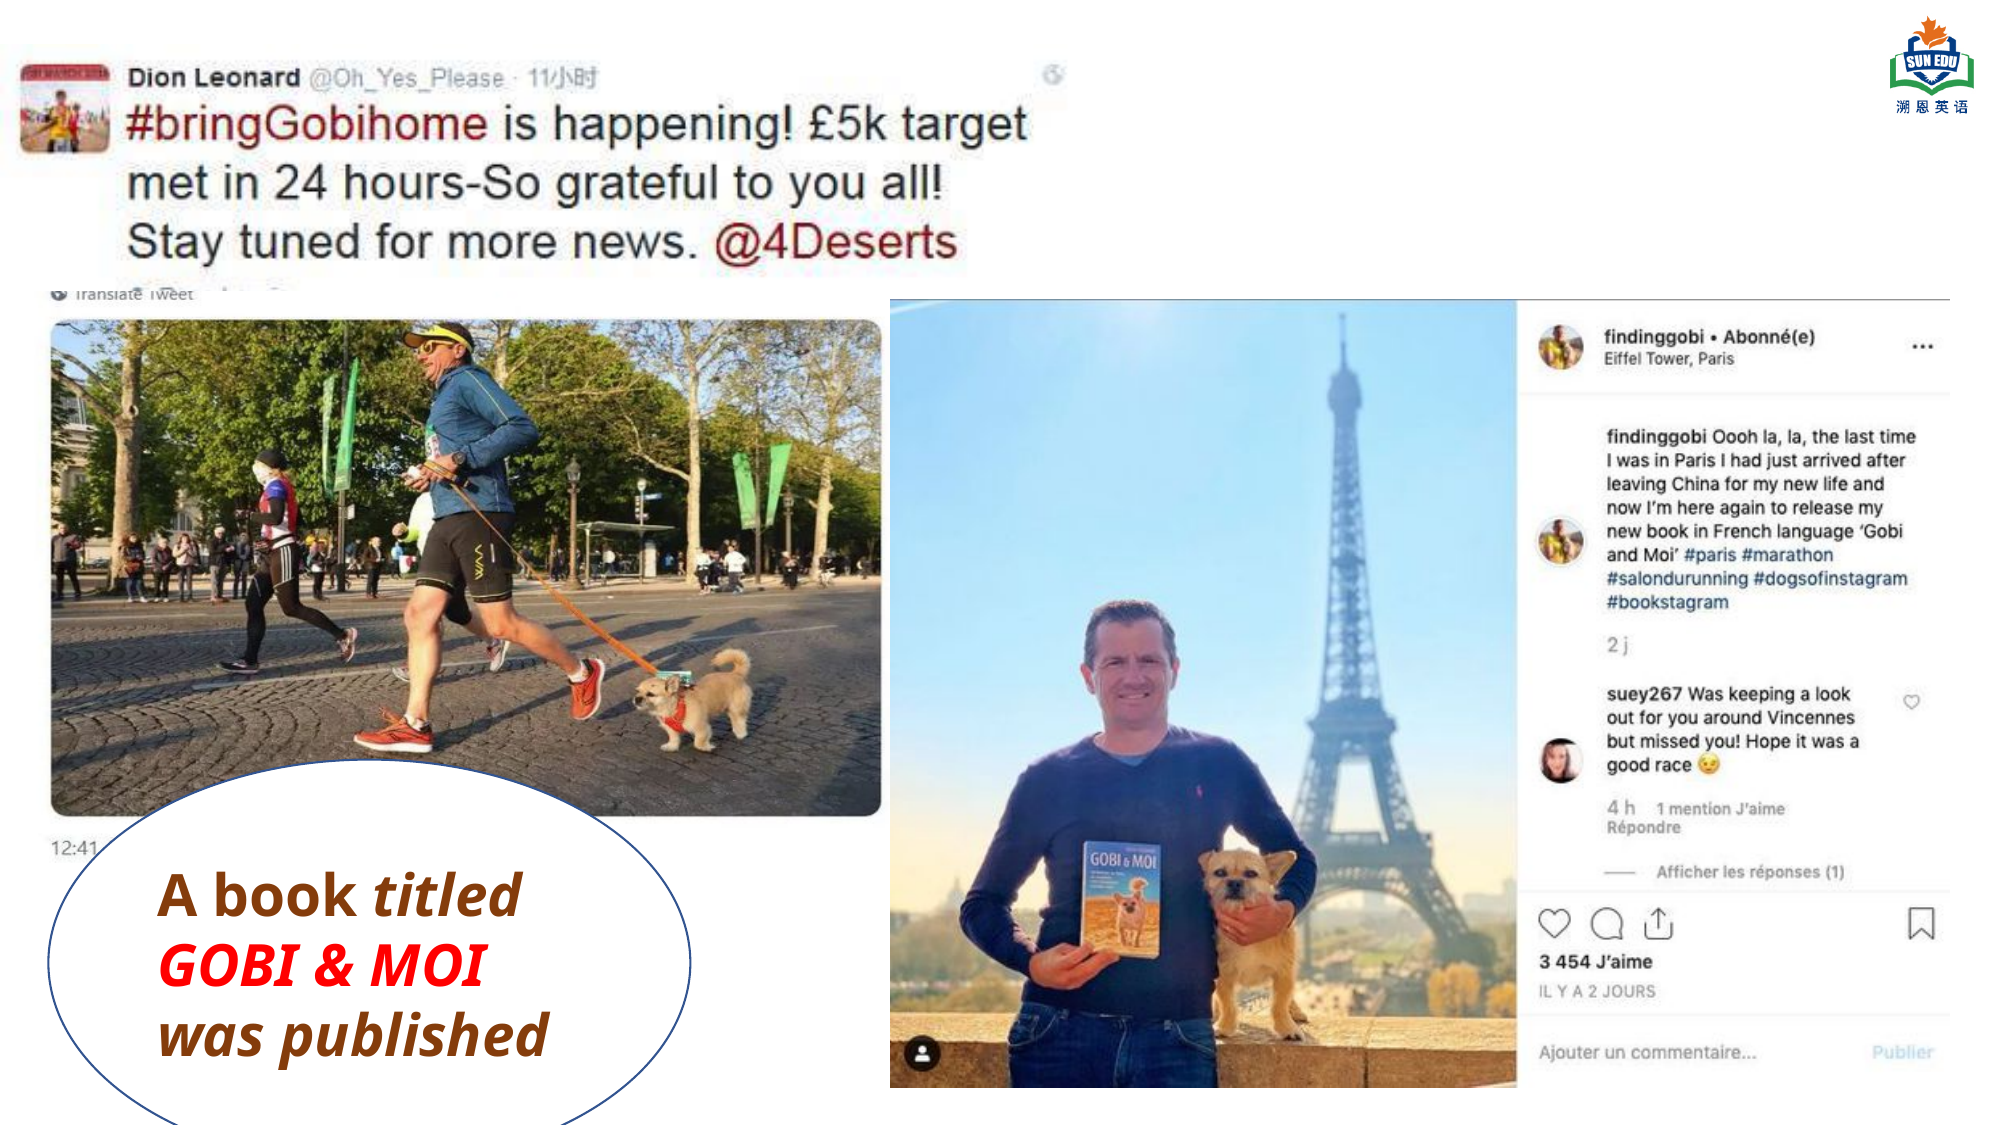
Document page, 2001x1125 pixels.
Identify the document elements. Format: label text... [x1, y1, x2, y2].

picture [890, 299, 1950, 1088]
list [17, 291, 912, 875]
picture [1882, 13, 1983, 119]
picture [0, 44, 1080, 291]
text_box A book titled GOBI & MOI was published [47, 875, 692, 1125]
